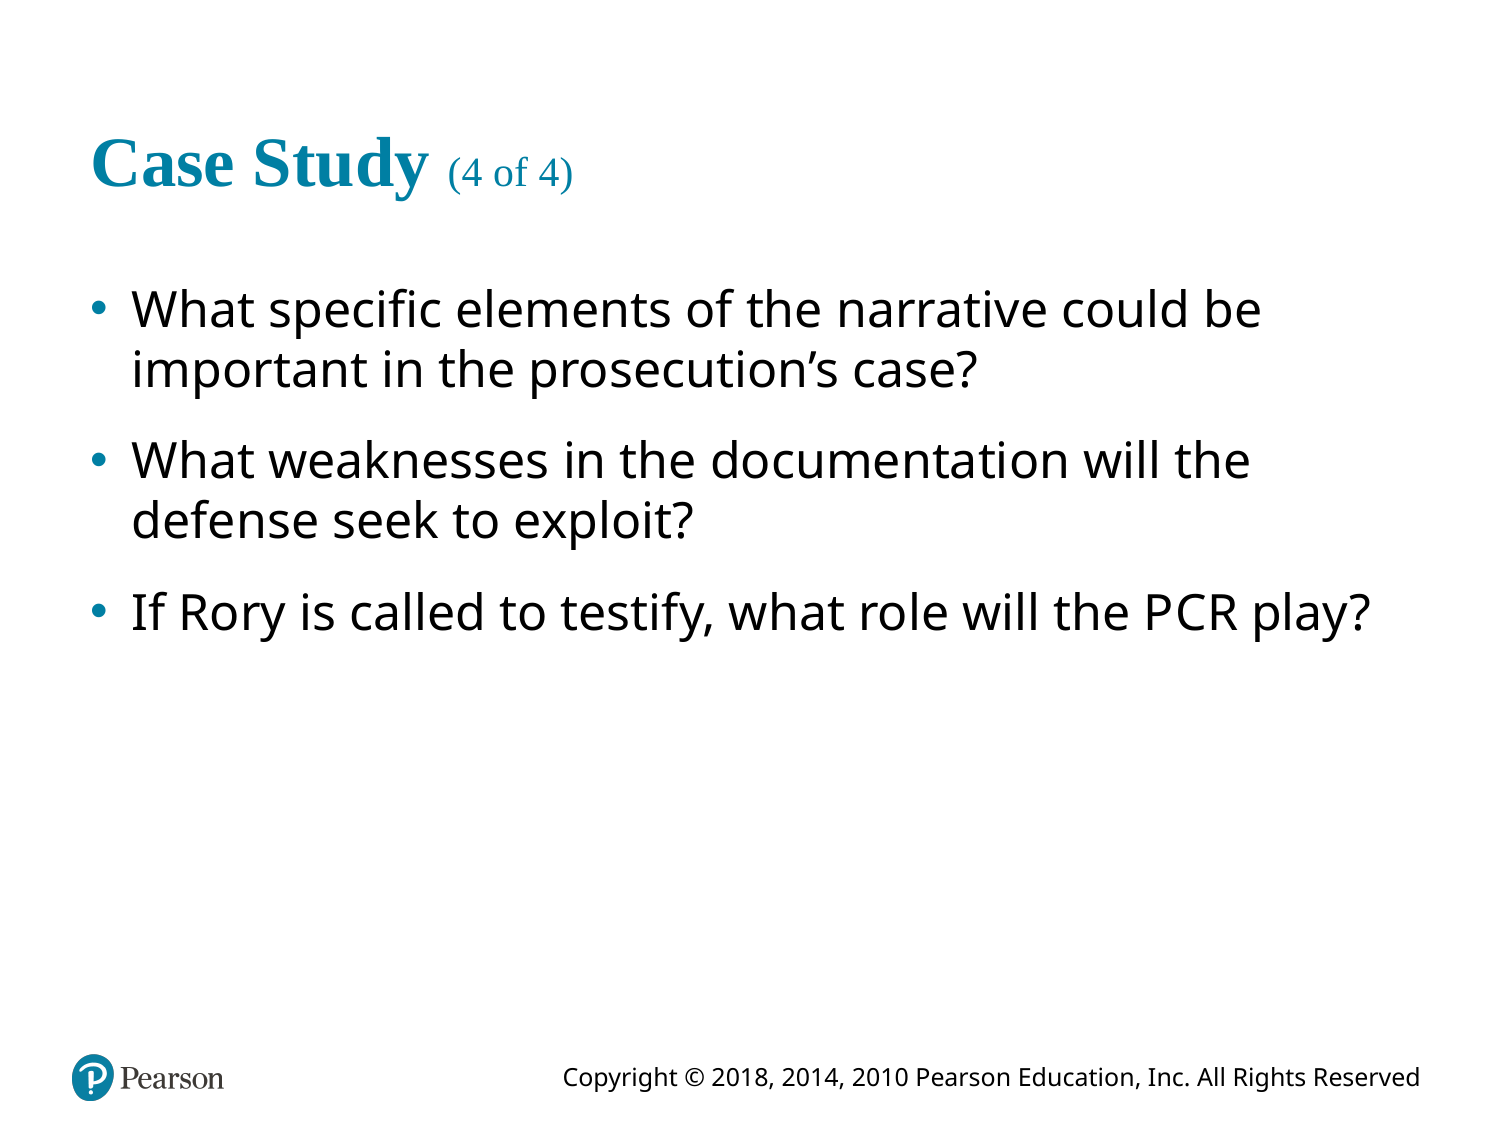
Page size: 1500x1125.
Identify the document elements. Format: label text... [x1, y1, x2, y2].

title Case Study (4 of 4) [75, 35, 1425, 216]
picture [72, 1054, 88, 1070]
picture [80, 1063, 106, 1088]
picture [98, 1054, 224, 1101]
list What specific elements of the narrative could be important in the prosecution’s case? What weaknesses in the documentation will the defense seek to exploit? If Rory is called to testify, what role will the P C R play? [75, 262, 1425, 659]
picture [72, 1087, 83, 1101]
